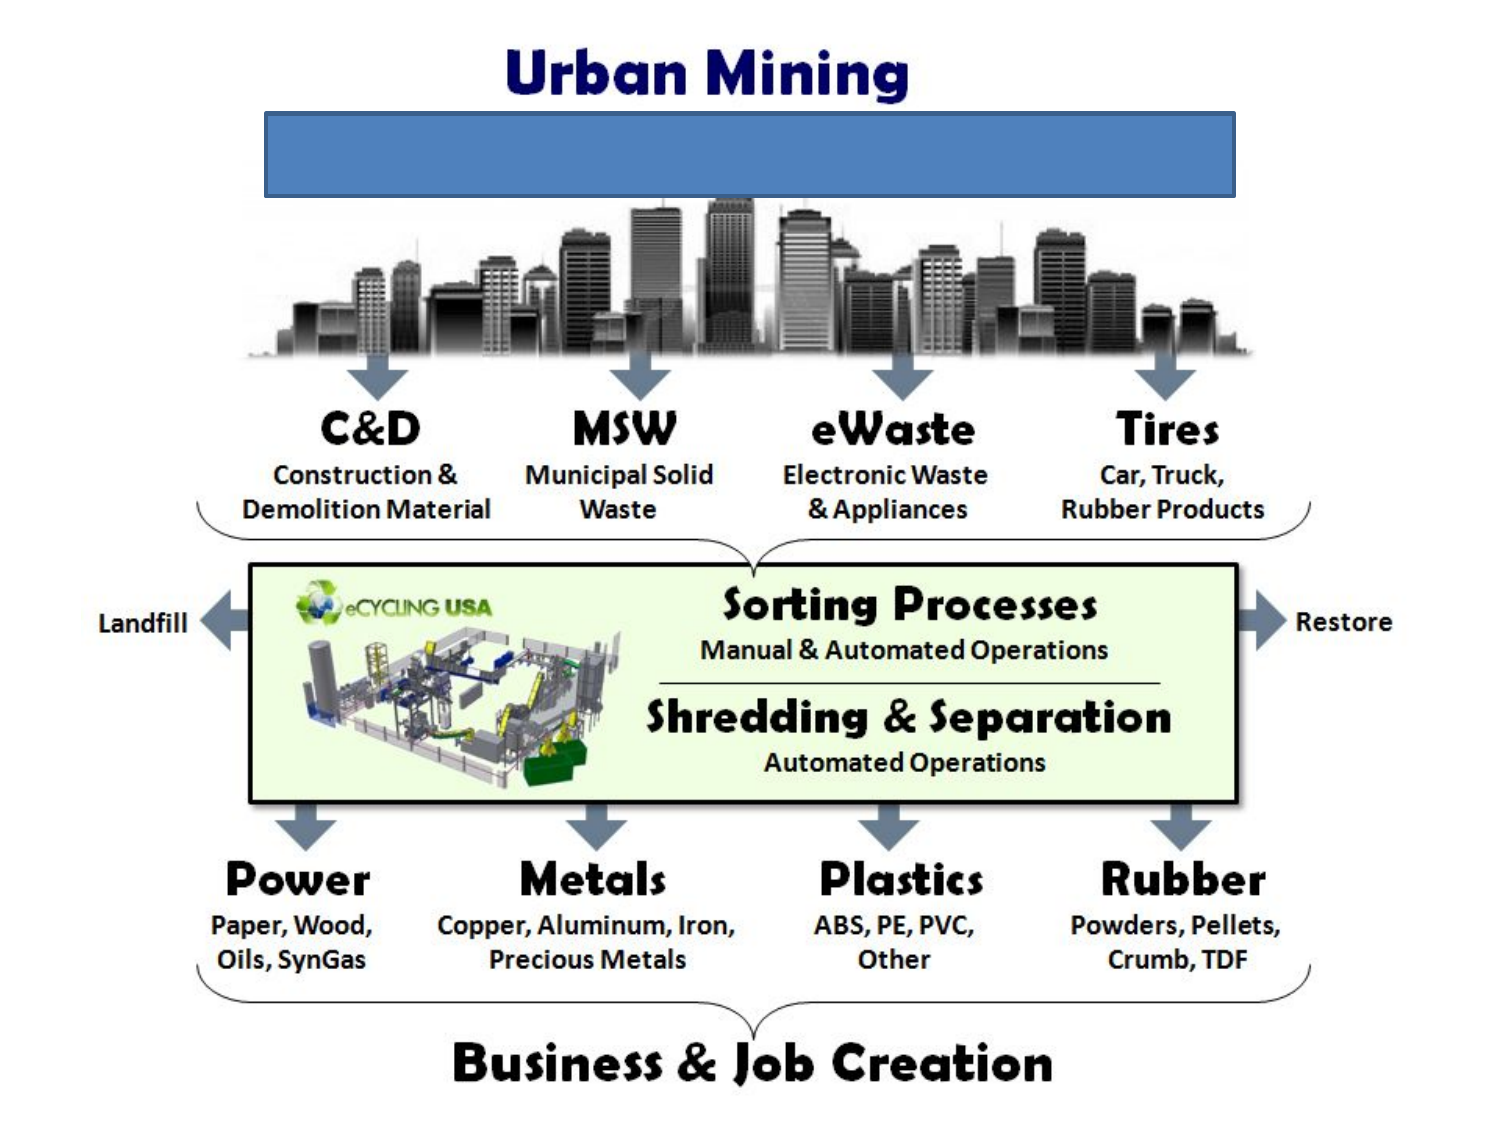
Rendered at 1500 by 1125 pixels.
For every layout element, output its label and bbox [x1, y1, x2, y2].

picture [80, 19, 1419, 1105]
